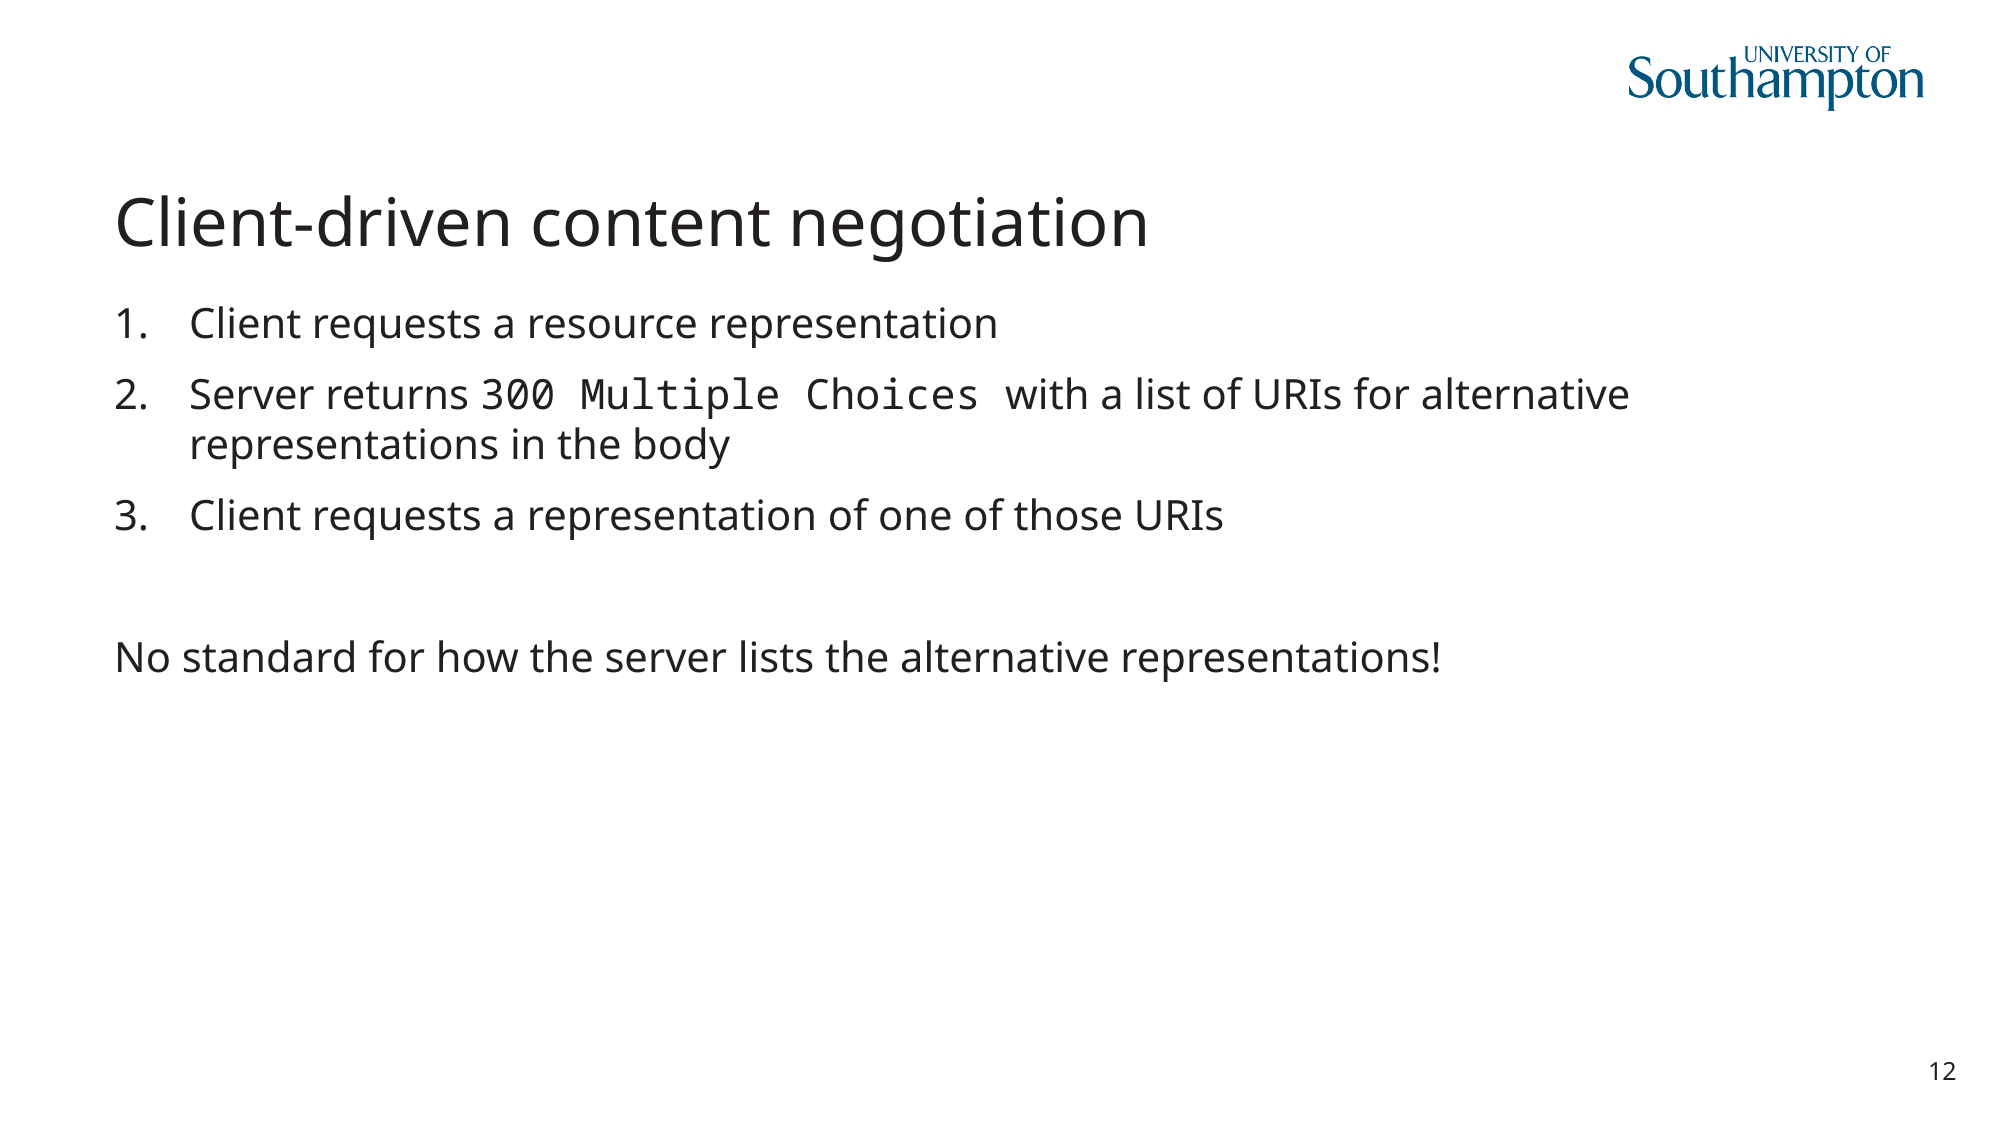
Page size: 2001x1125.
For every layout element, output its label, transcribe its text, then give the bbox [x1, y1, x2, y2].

title Client-driven content negotiation [102, 113, 1898, 268]
picture [1629, 46, 1924, 111]
list Client requests a resource representation Server returns 300 Multiple Choices with a list of URIs for alternative representations in the body Client requests a representation of one of those URIs No standard for how the server lists the alternative representations! [102, 290, 1898, 1024]
picture [1629, 71, 1648, 95]
picture [1869, 48, 1877, 60]
